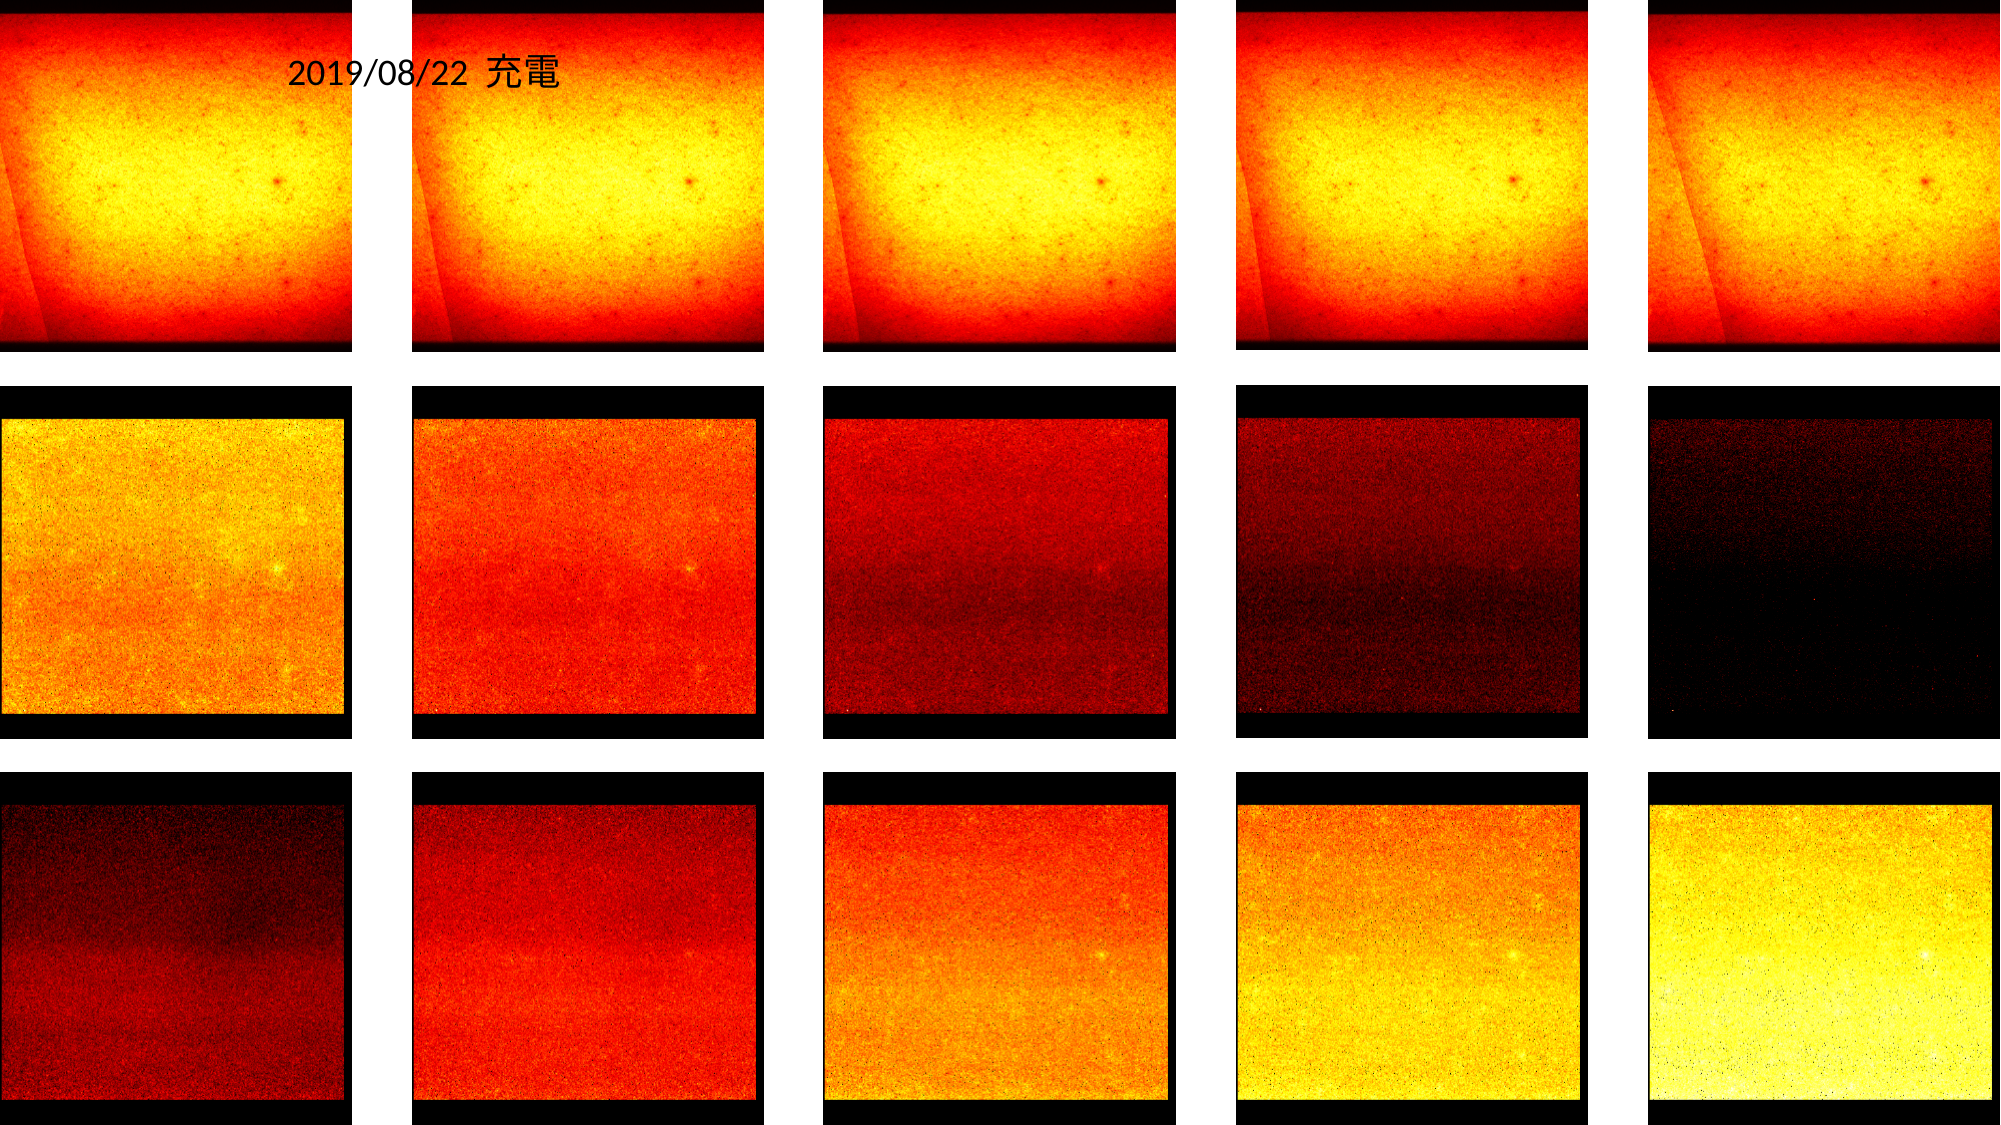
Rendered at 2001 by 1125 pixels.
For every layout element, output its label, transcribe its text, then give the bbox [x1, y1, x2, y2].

picture [823, 772, 1176, 1125]
picture [411, 0, 764, 352]
picture [1647, 0, 2000, 352]
picture [0, 772, 352, 1125]
picture [411, 772, 764, 1125]
picture [1647, 772, 2000, 1125]
picture [0, 386, 352, 739]
picture [0, 0, 352, 352]
picture [1235, 385, 1588, 738]
picture [1235, 772, 1588, 1125]
picture [411, 386, 764, 739]
picture [1235, 0, 1588, 350]
picture [823, 0, 1176, 352]
text_box 2019/08/22 充電 [352, 40, 411, 101]
picture [823, 386, 1176, 739]
picture [1647, 386, 2000, 739]
